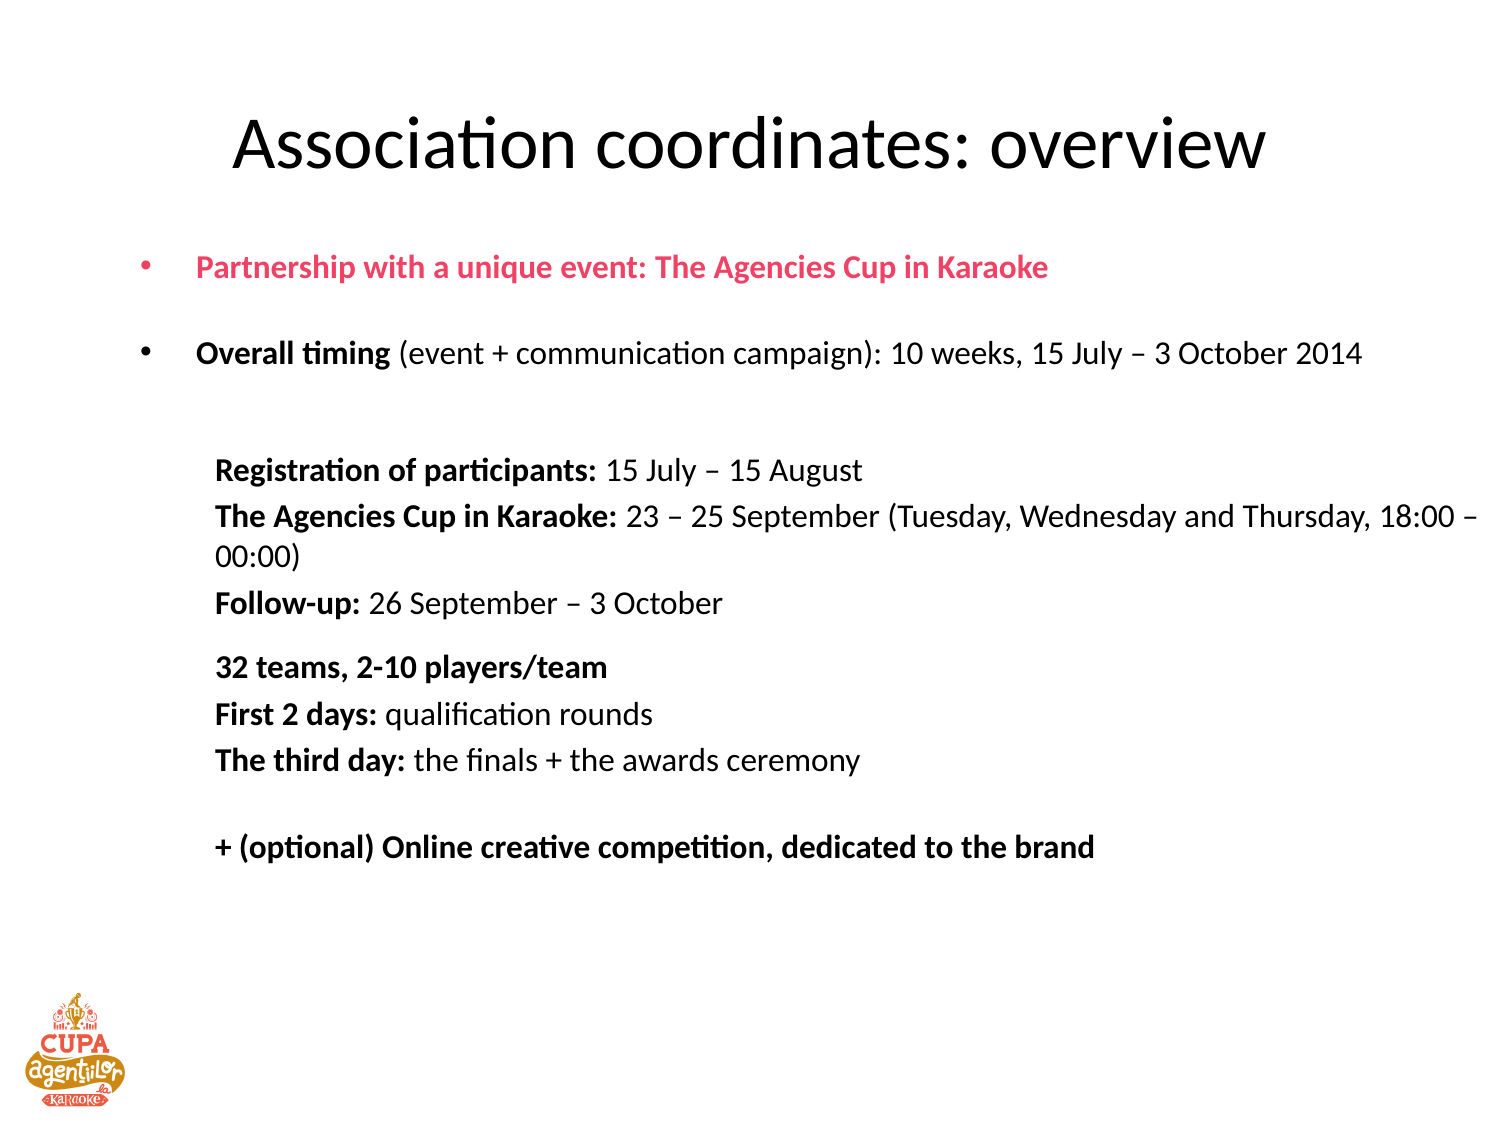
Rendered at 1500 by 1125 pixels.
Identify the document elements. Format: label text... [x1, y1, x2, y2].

title Association coordinates: overview [0, 45, 1500, 233]
list Partnership with a unique event: The Agencies Cup in Karaoke Overall timing (event + communication campaign): 10 weeks, 15 July – 3 October 2014 Registration of participants: 15 July – 15 August The Agencies Cup in Karaoke: 23 – 25 September (Tuesday, Wednesday and Thursday, 18:00 – 00:00) Follow-up: 26 September – 3 October 32 teams, 2-10 players/team First 2 days: qualification rounds The third day: the finals + the awards ceremony + (optional) Online creative competition, dedicated to the brand [125, 237, 1500, 1125]
picture [0, 974, 151, 1125]
